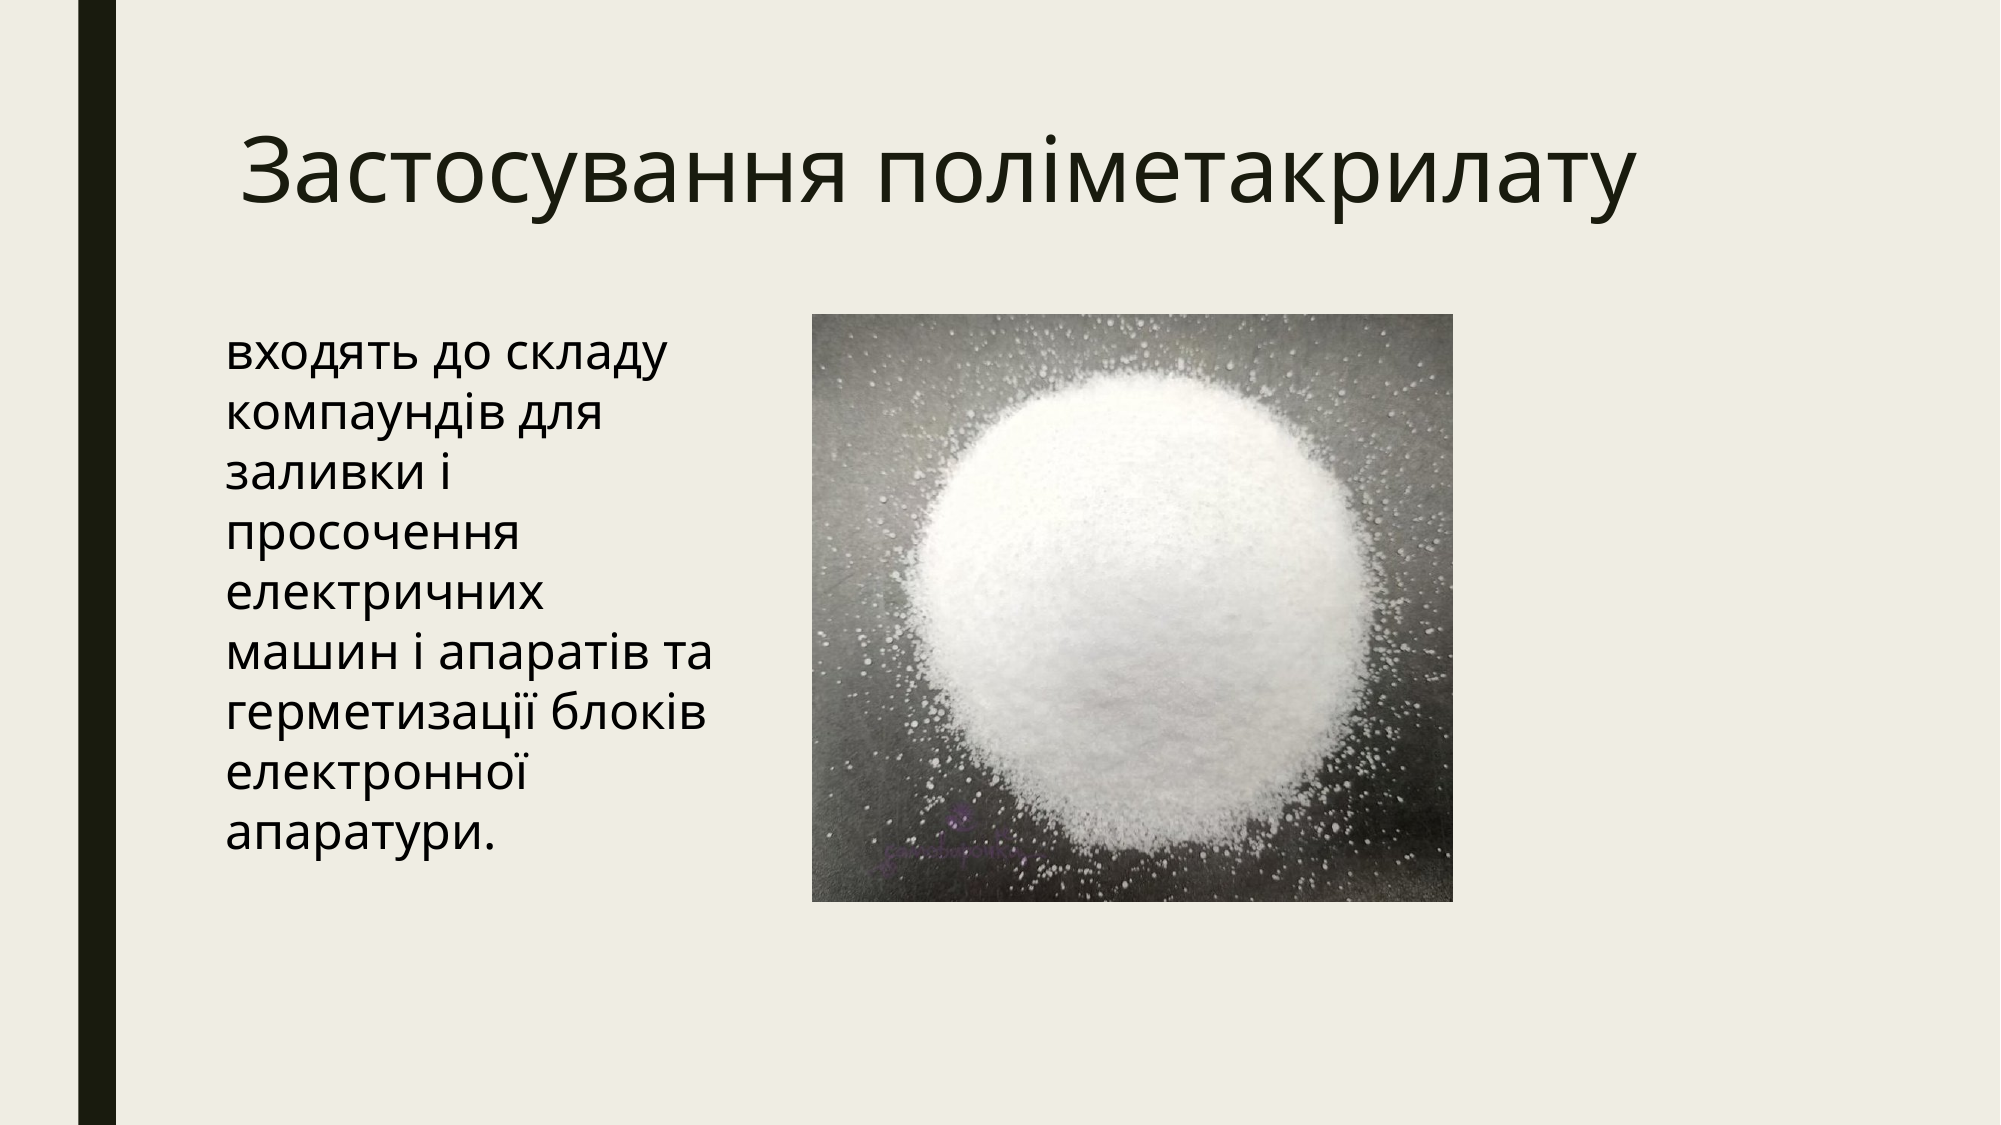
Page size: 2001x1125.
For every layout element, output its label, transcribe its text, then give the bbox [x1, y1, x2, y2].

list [812, 314, 1453, 902]
text_box входять до складу компаундів для заливки і просочення електричних машин і апаратів та герметизації блоків електронної апаратури. [210, 312, 742, 867]
title Застосування поліметакрилату [225, 116, 1800, 361]
